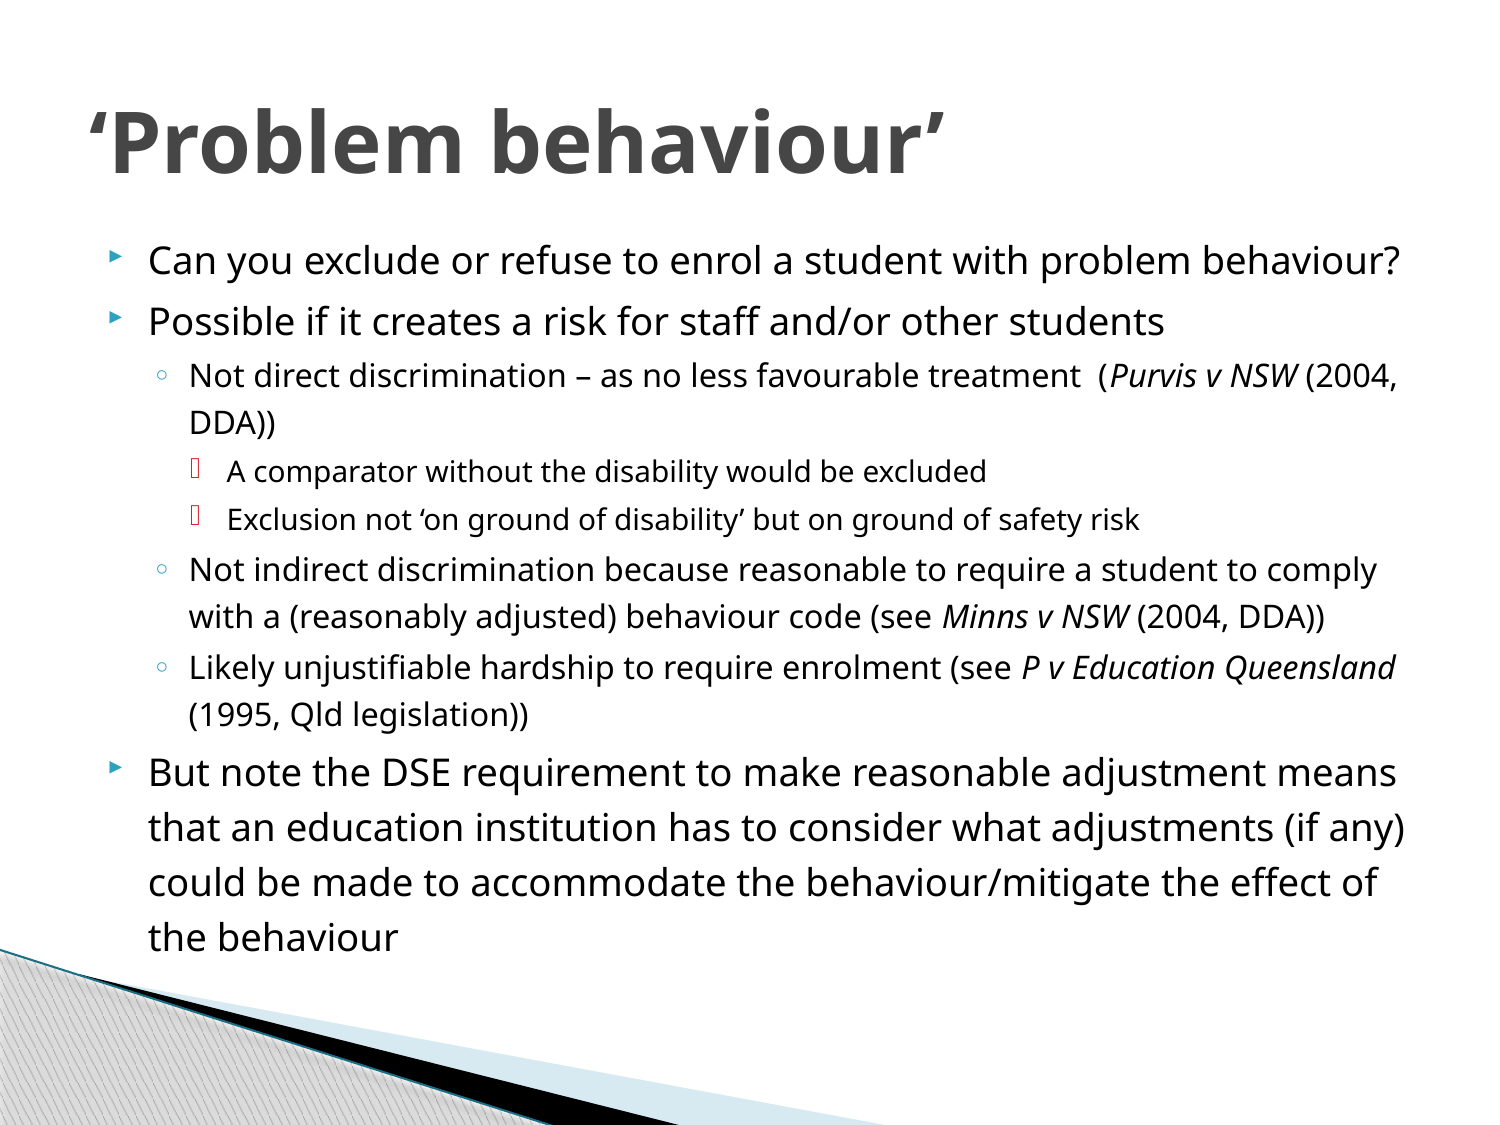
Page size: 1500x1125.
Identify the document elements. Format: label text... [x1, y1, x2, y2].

list Can you exclude or refuse to enrol a student with problem behaviour? Possible if it creates a risk for staff and/or other students Not direct discrimination – as no less favourable treatment (Purvis v NSW (2004, DDA)) A comparator without the disability would be excluded Exclusion not ‘on ground of disability’ but on ground of safety risk Not indirect discrimination because reasonable to require a student to comply with a (reasonably adjusted) behaviour code (see Minns v NSW (2004, DDA)) Likely unjustifiable hardship to require enrolment (see P v Education Queensland (1995, Qld legislation)) But note the DSE requirement to make reasonable adjustment means that an education institution has to consider what adjustments (if any) could be made to accommodate the behaviour/mitigate the effect of the behaviour [75, 219, 1425, 1012]
title ‘Problem behaviour’ [75, 45, 1425, 219]
